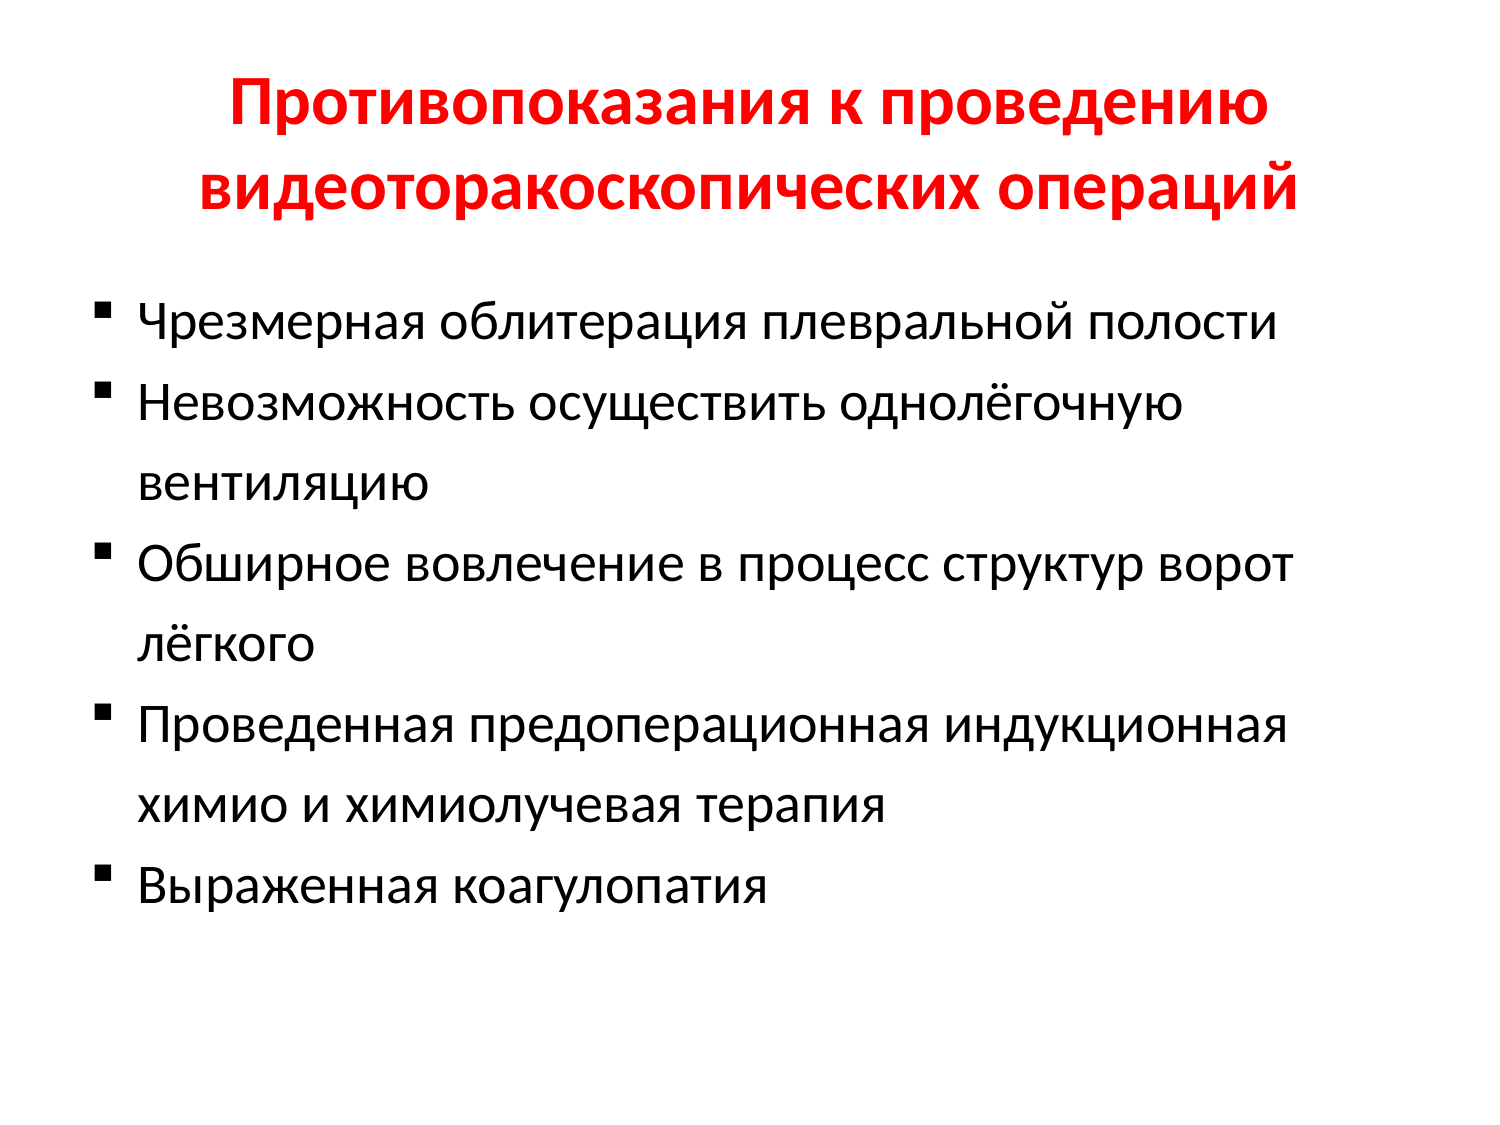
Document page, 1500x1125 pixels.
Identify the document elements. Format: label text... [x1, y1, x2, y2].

list Чрезмерная облитерация плевральной полости Невозможность осуществить однолёгочную вентиляцию Обширное вовлечение в процесс структур ворот лёгкого Проведенная предоперационная индукционная химио и химиолучевая терапия Выраженная коагулопатия [75, 262, 1425, 1005]
title Противопоказания к проведению видеоторакоскопических операций [75, 45, 1425, 233]
